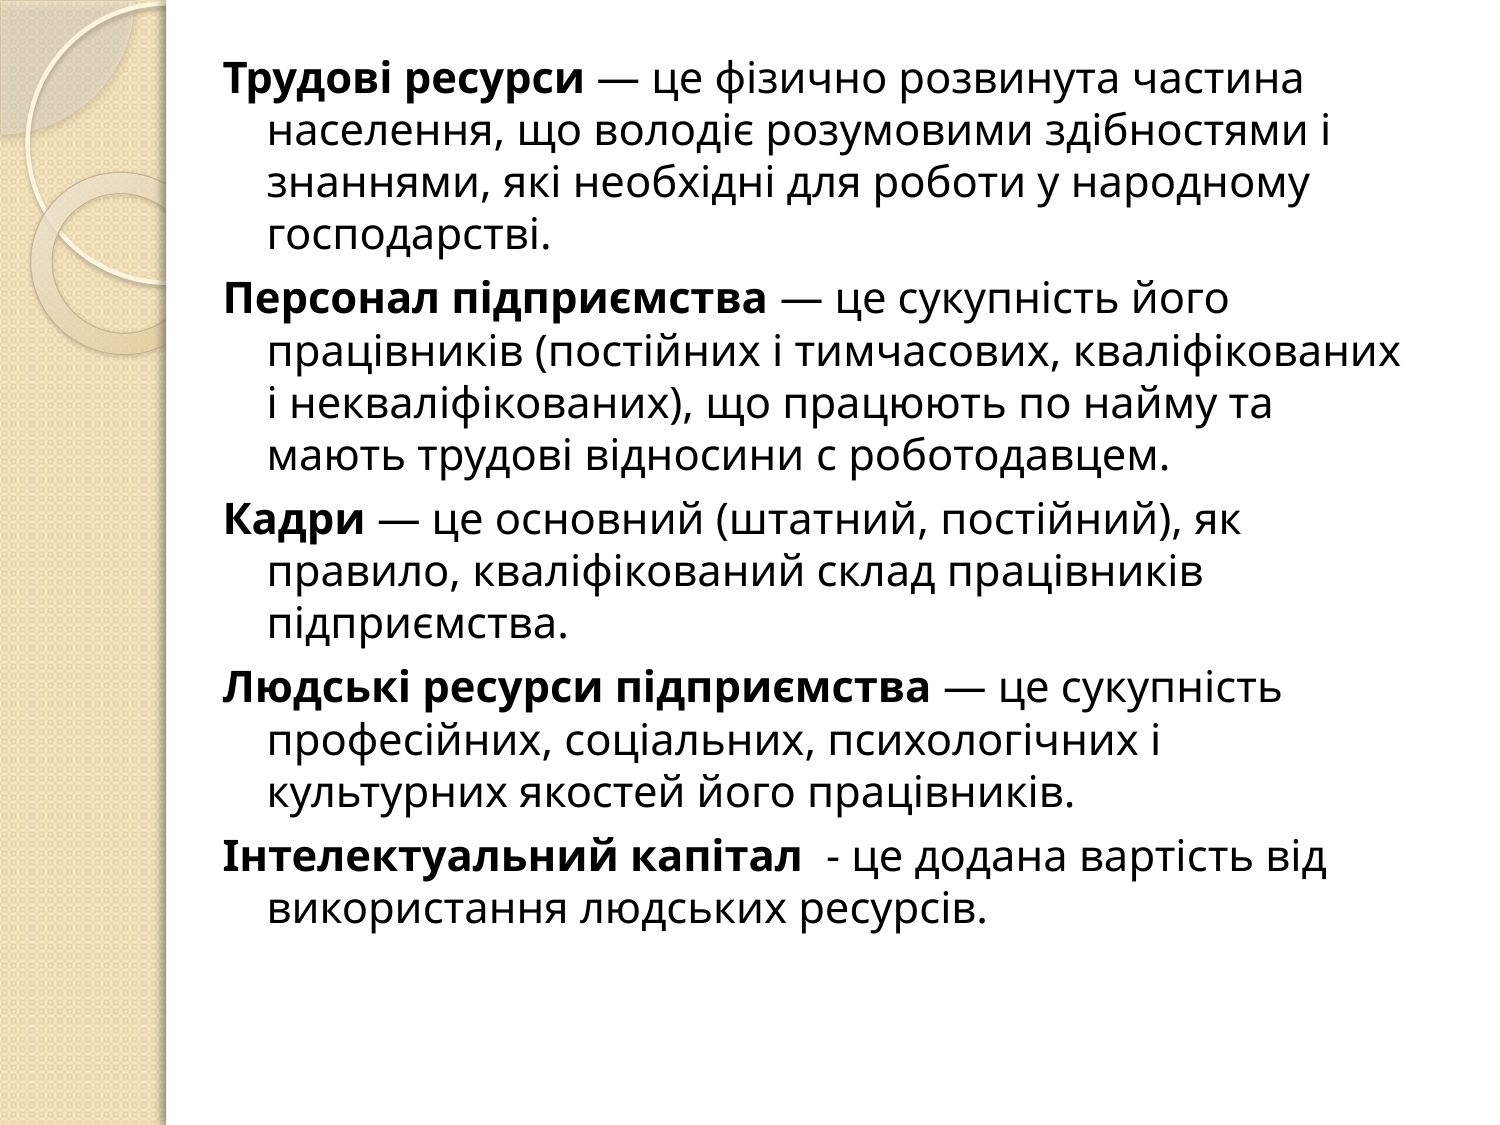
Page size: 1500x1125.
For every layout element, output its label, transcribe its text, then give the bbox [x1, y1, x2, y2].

list Трудові ресурси — це фізично розвинута частина населення, що володіє розумовими здібностями і знаннями, які необхідні для роботи у народному господарстві. Персонал підприємства — це сукупність його працівників (постійних і тимчасових, кваліфікованих і некваліфікованих), що працюють по найму та мають трудові відносини с роботодавцем. Кадри — це основний (штатний, постійний), як правило, кваліфікований склад працівників підприємства. Людські ресурси підприємства — це сукупність професійних, соціальних, психологічних і культурних якостей його працівників. Інтелектуальний капітал - це додана вартість від використання людських ресурсів. [194, 42, 1425, 986]
